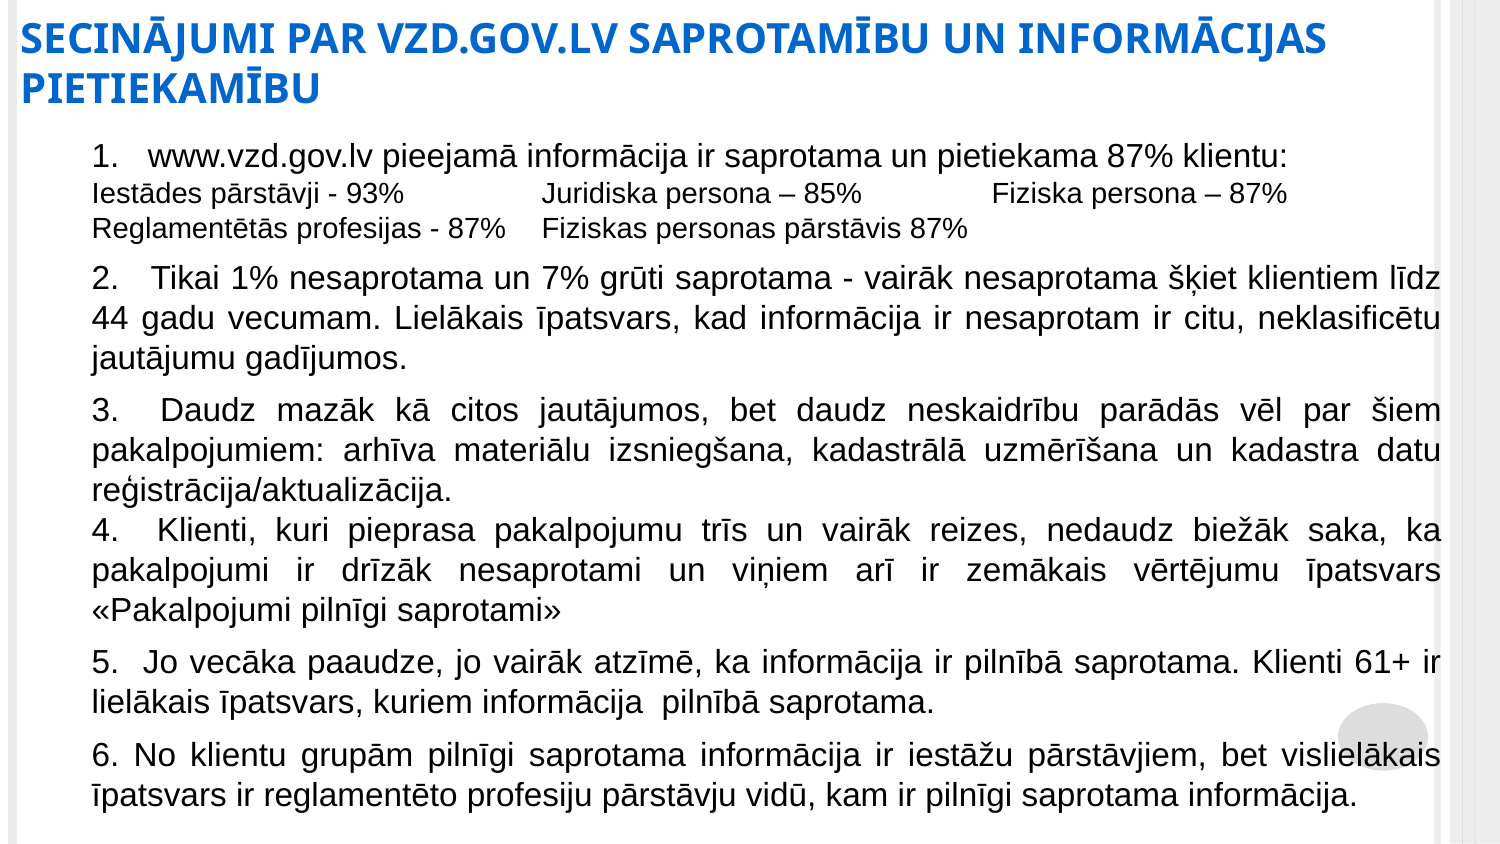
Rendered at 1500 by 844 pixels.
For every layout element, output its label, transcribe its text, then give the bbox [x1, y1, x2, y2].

text_box www.vzd.gov.lv pieejamā informācija ir saprotama un pietiekama 87% klientu: Iestādes pārstāvji - 93% Juridiska persona – 85% Fiziska persona – 87% Reglamentētās profesijas - 87% Fiziskas personas pārstāvis 87% 2. Tikai 1% nesaprotama un 7% grūti saprotama - vairāk nesaprotama šķiet klientiem līdz 44 gadu vecumam. Lielākais īpatsvars, kad informācija ir nesaprotam ir citu, neklasificētu jautājumu gadījumos. 3. Daudz mazāk kā citos jautājumos, bet daudz neskaidrību parādās vēl par šiem pakalpojumiem: arhīva materiālu izsniegšana, kadastrālā uzmērīšana un kadastra datu reģistrācija/aktualizācija. 4. Klienti, kuri pieprasa pakalpojumu trīs un vairāk reizes, nedaudz biežāk saka, ka pakalpojumi ir drīzāk nesaprotami un viņiem arī ir zemākais vērtējumu īpatsvars «Pakalpojumi pilnīgi saprotami» 5. Jo vecāka paaudze, jo vairāk atzīmē, ka informācija ir pilnībā saprotama. Klienti 61+ ir lielākais īpatsvars, kuriem informācija pilnībā saprotama. 6. No klientu grupām pilnīgi saprotama informācija ir iestāžu pārstāvjiem, bet vislielākais īpatsvars ir reglamentēto profesiju pārstāvju vidū, kam ir pilnīgi saprotama informācija. [76, 126, 1459, 821]
text_box SECINĀJUMI PAR VZD.GOV.LV SAPROTAMĪBU UN INFORMĀCIJAS PIETIEKAMĪBU [5, 4, 1500, 120]
